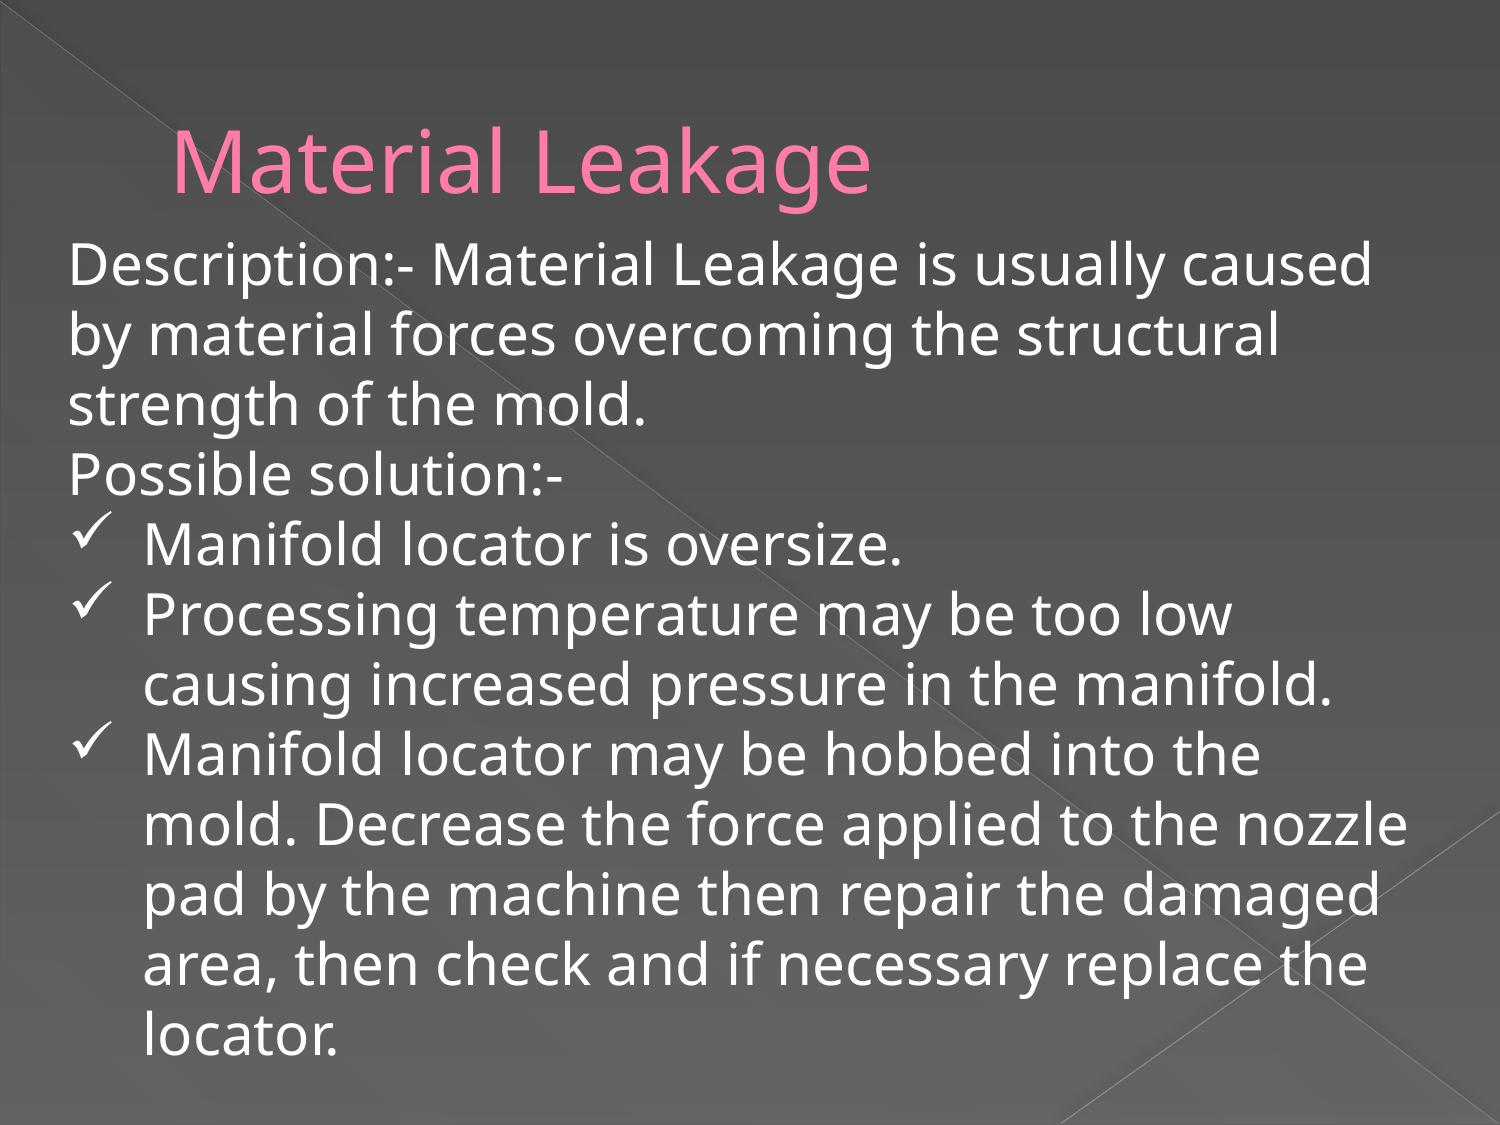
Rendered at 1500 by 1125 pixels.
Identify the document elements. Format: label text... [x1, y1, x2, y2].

text_box Description:- Material Leakage is usually caused by material forces overcoming the structural strength of the mold. Possible solution:- Manifold locator is oversize. Processing temperature may be too low causing increased pressure in the manifold. Manifold locator may be hobbed into the mold. Decrease the force applied to the nozzle pad by the machine then repair the damaged area, then check and if necessary replace the locator. [53, 219, 1447, 1075]
title Material Leakage [75, 43, 1425, 219]
